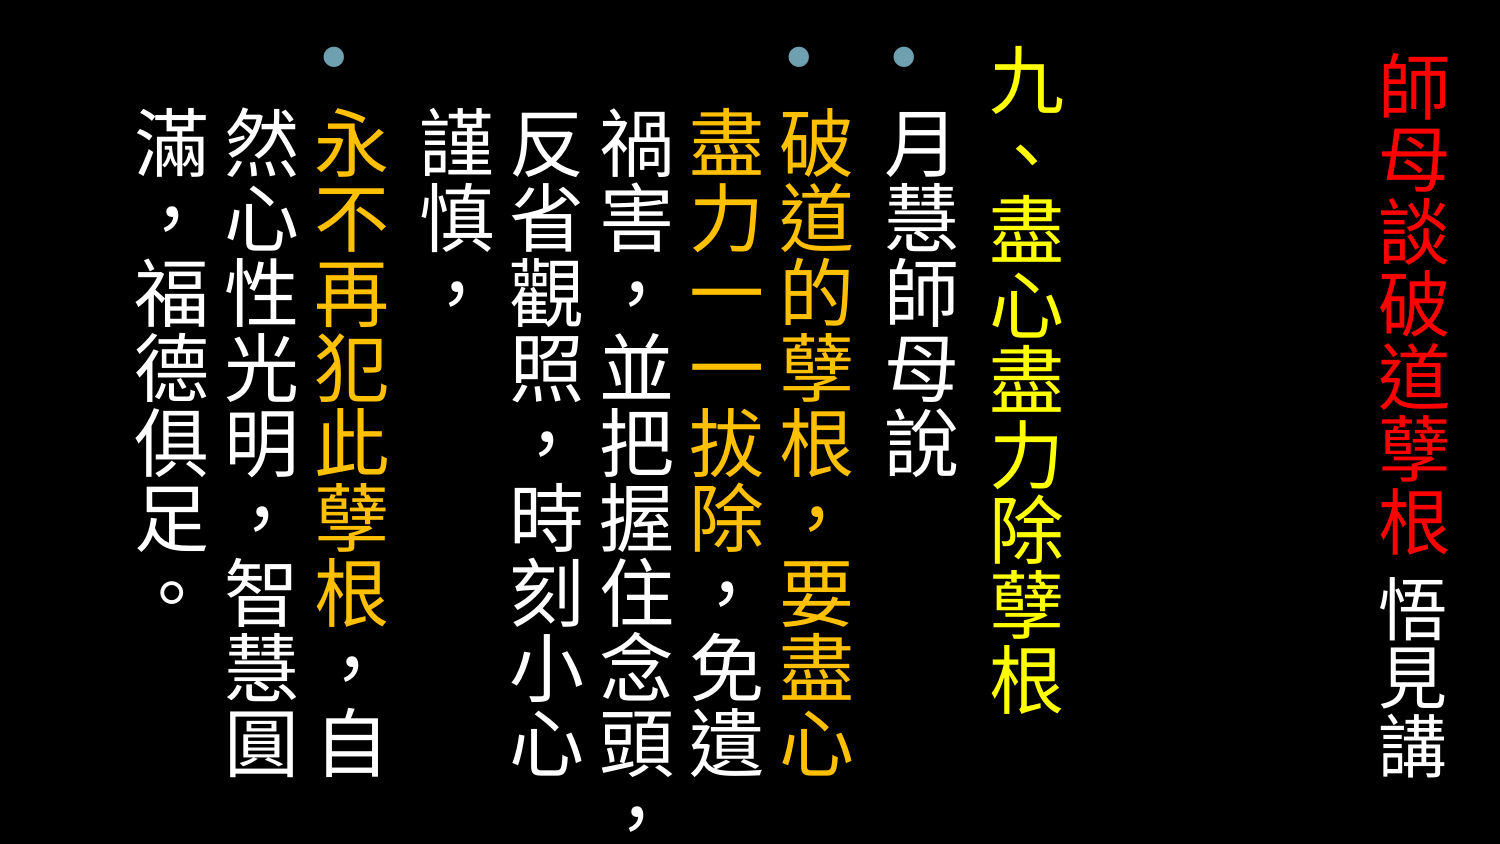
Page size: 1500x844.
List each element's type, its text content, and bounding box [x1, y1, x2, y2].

list 九、盡心盡力除孽根 月慧師母說 破道的孽根，要盡心盡力一一拔除，免遺禍害，並把握住念頭，反省觀照，時刻小心謹慎， 永不再犯此孽根，自然心性光明，智慧圓滿，福德俱足。 [29, 21, 1353, 825]
title 師母談破道孽根 悟見講 [1352, 20, 1473, 812]
